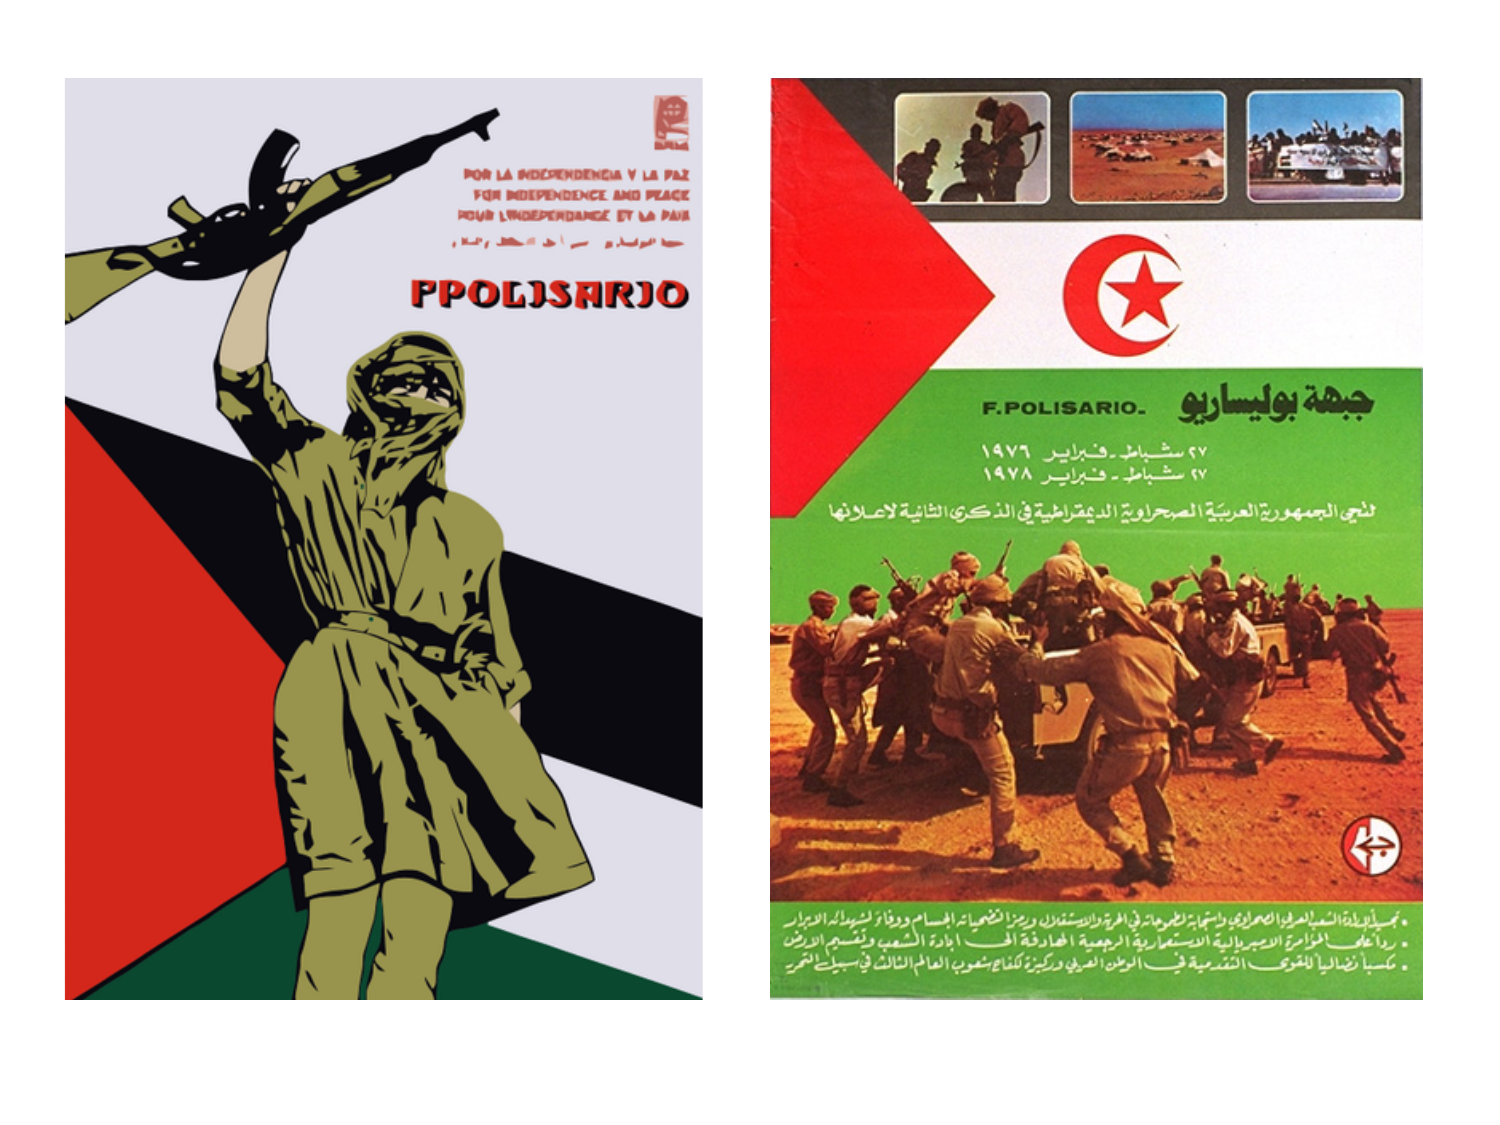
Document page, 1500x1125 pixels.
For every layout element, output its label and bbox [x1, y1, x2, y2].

picture [769, 77, 1424, 1000]
picture [64, 77, 703, 1000]
